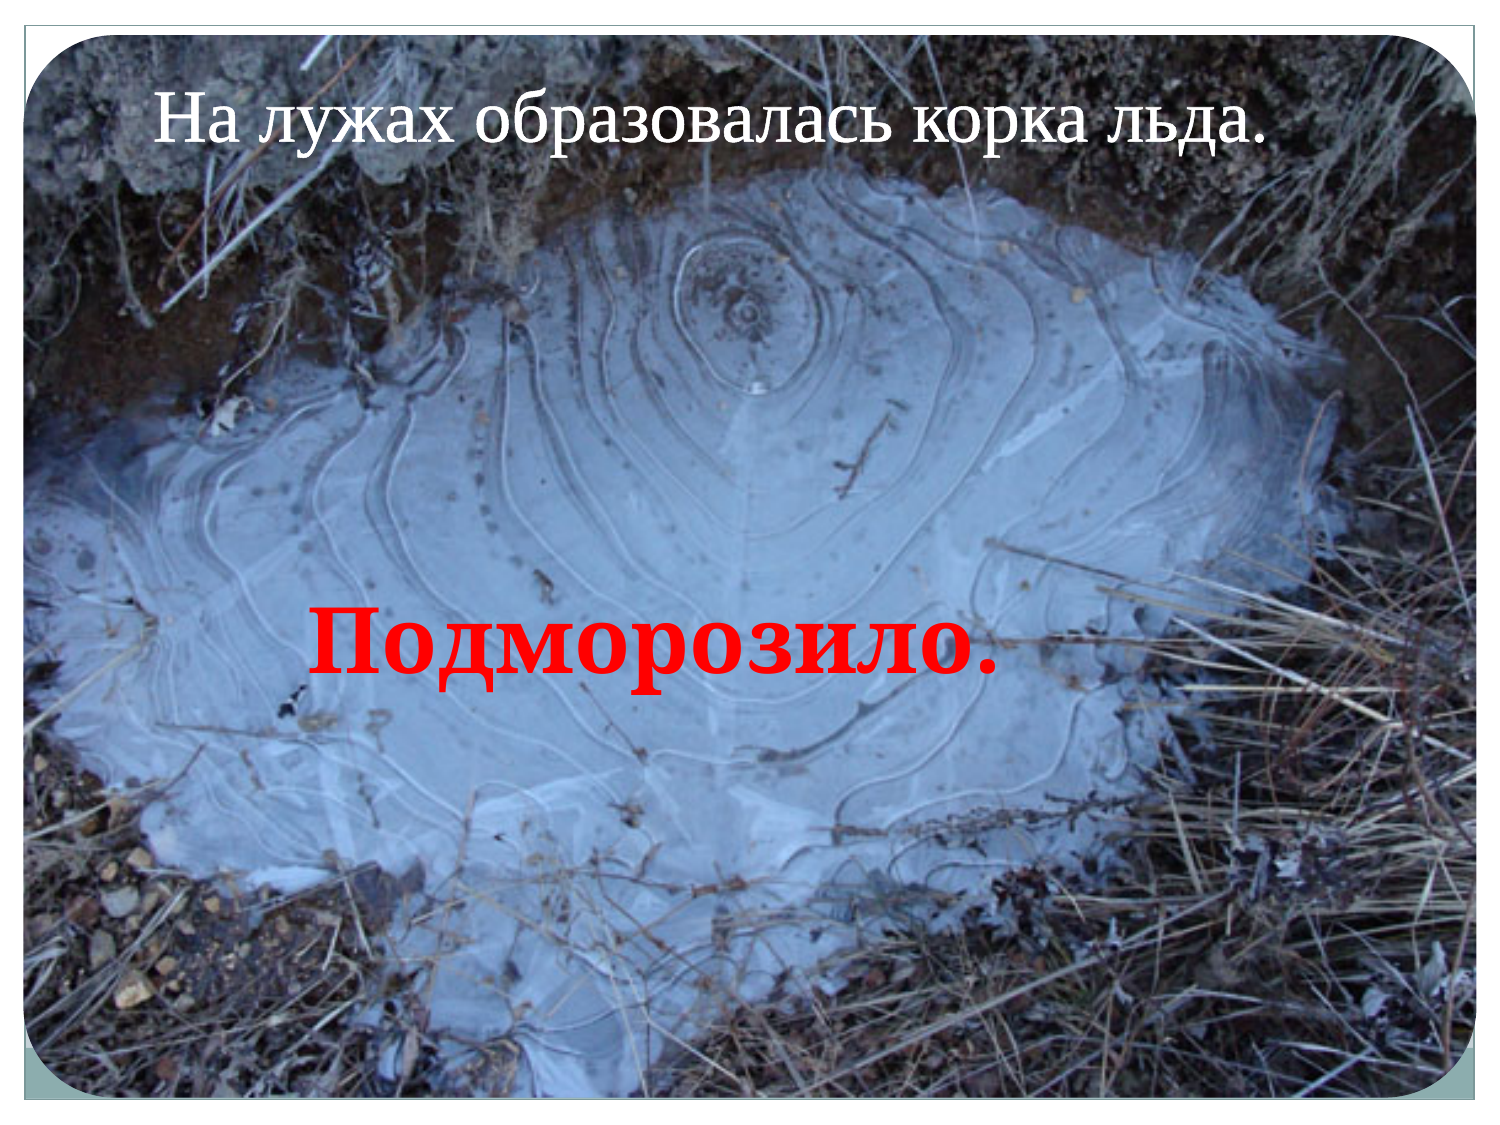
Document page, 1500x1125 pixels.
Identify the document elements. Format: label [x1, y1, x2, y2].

list [23, 34, 1477, 1098]
